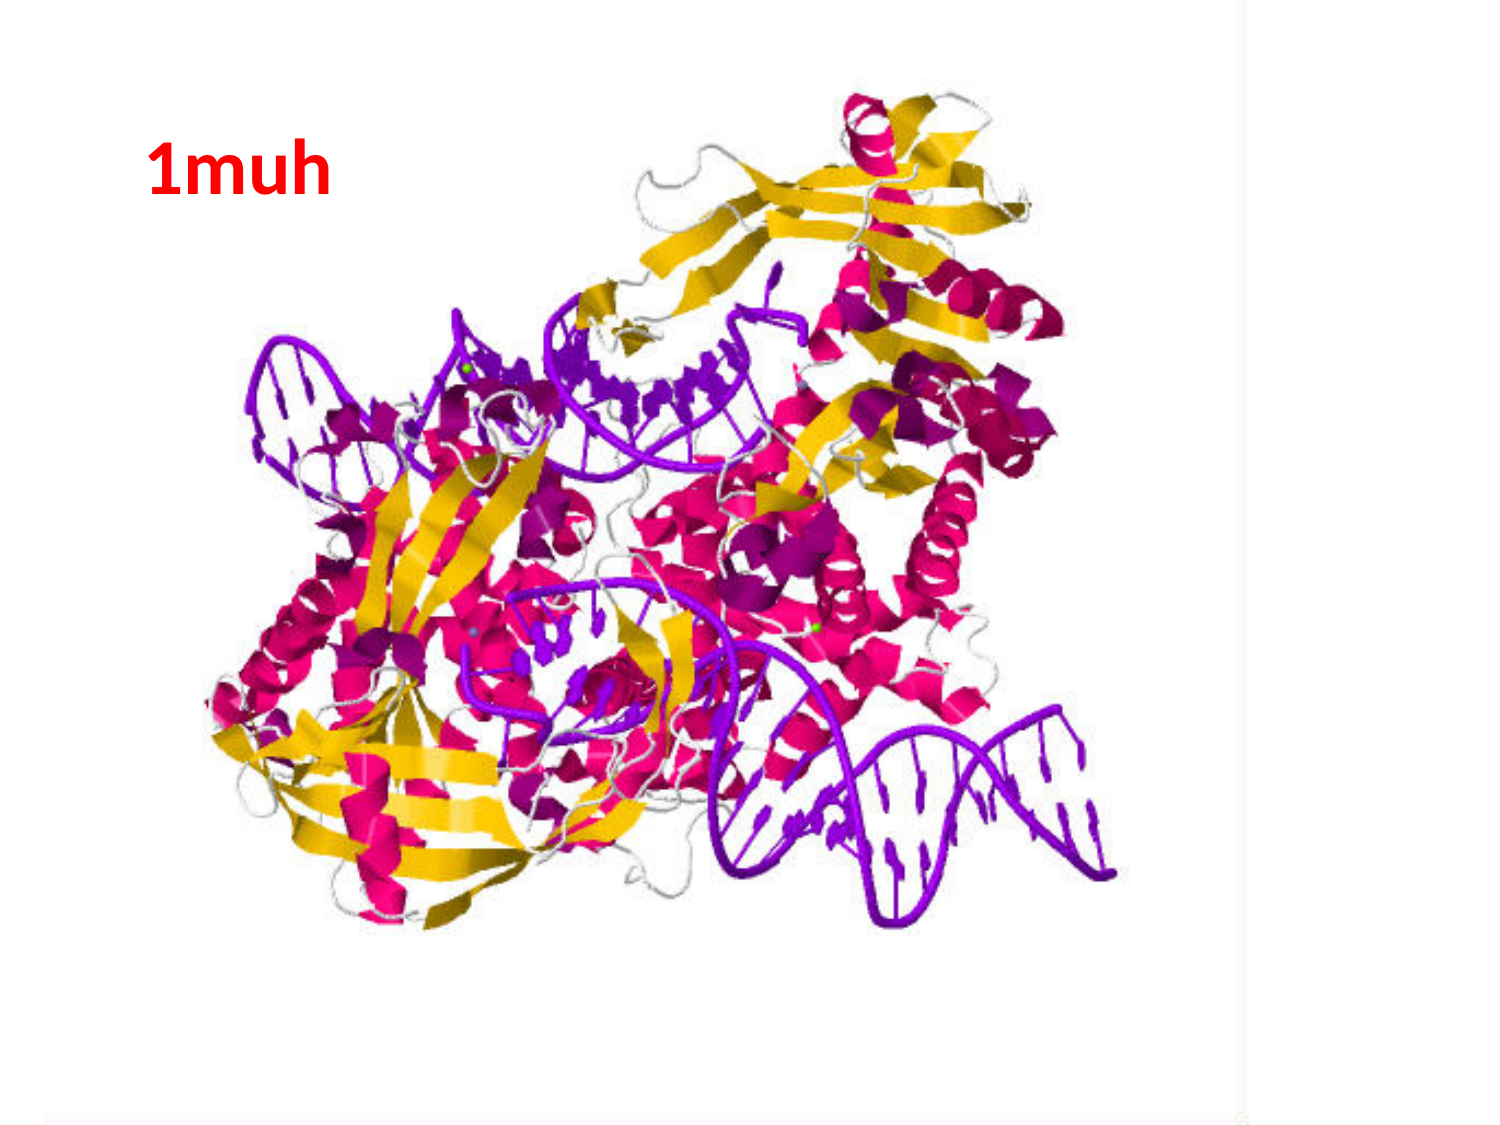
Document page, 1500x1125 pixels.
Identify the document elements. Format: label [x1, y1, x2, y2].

list [0, 0, 1500, 1125]
